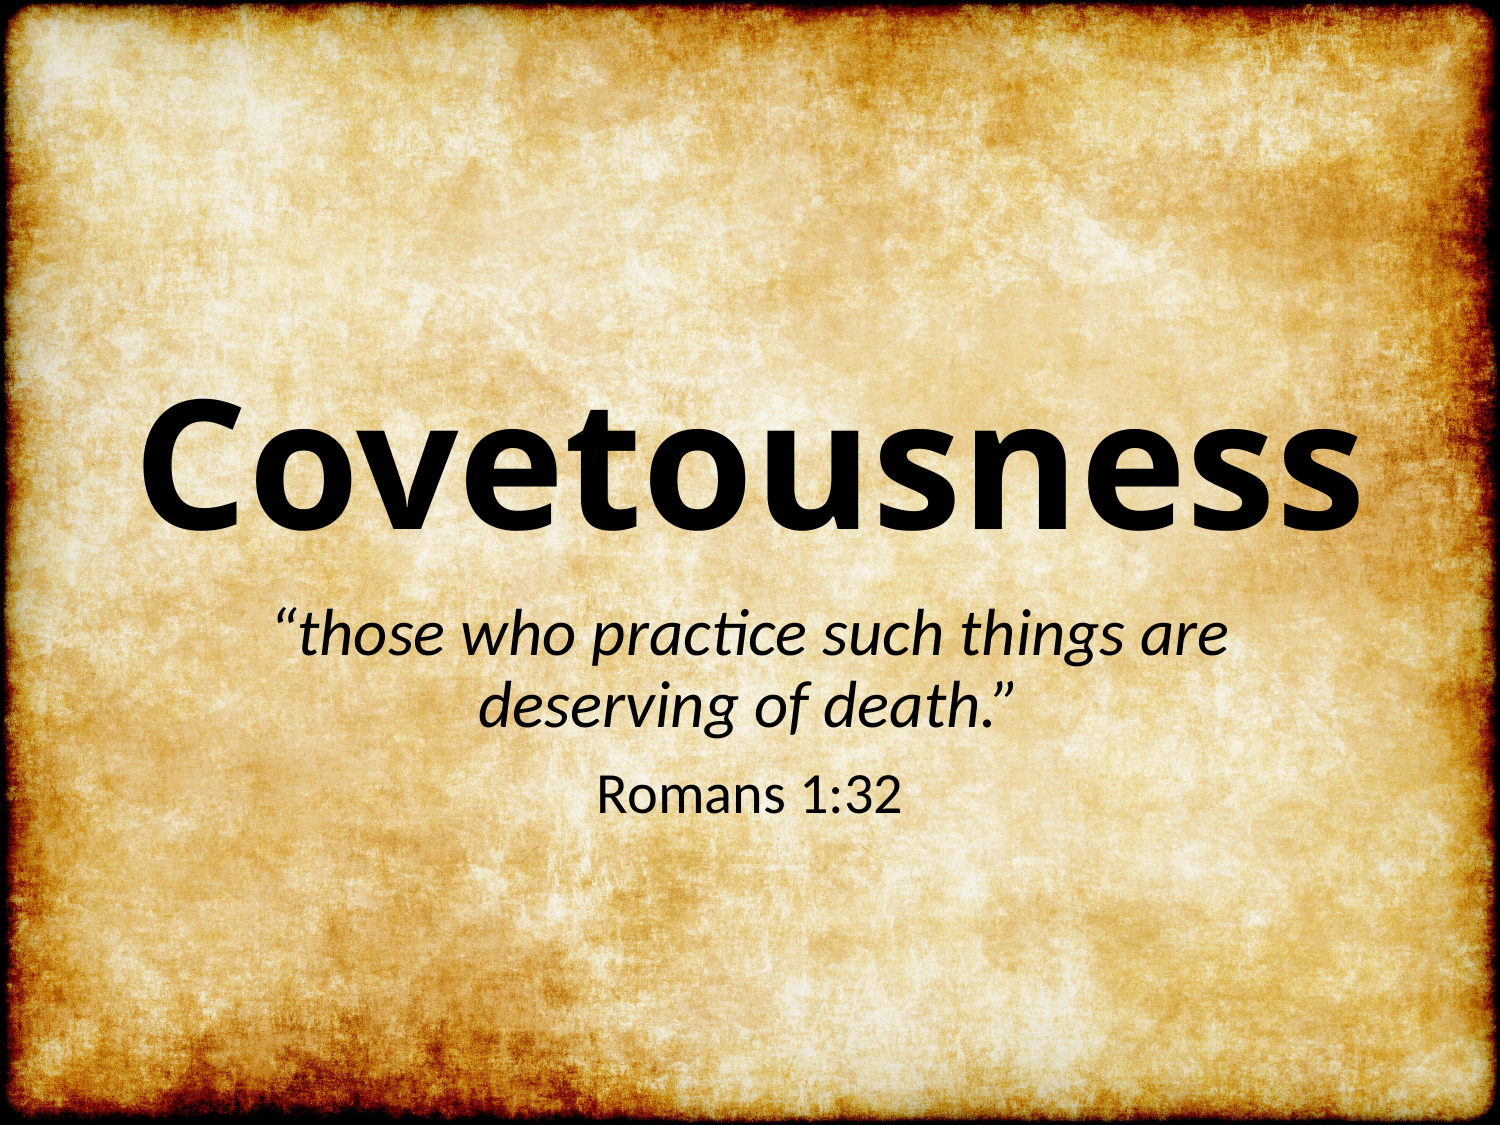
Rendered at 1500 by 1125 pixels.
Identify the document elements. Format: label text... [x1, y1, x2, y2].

picture [0, 0, 1500, 1125]
title Covetousness [112, 184, 1388, 576]
subtitle “those who practice such things are deserving of death.” Romans 1:32 [187, 590, 1313, 863]
